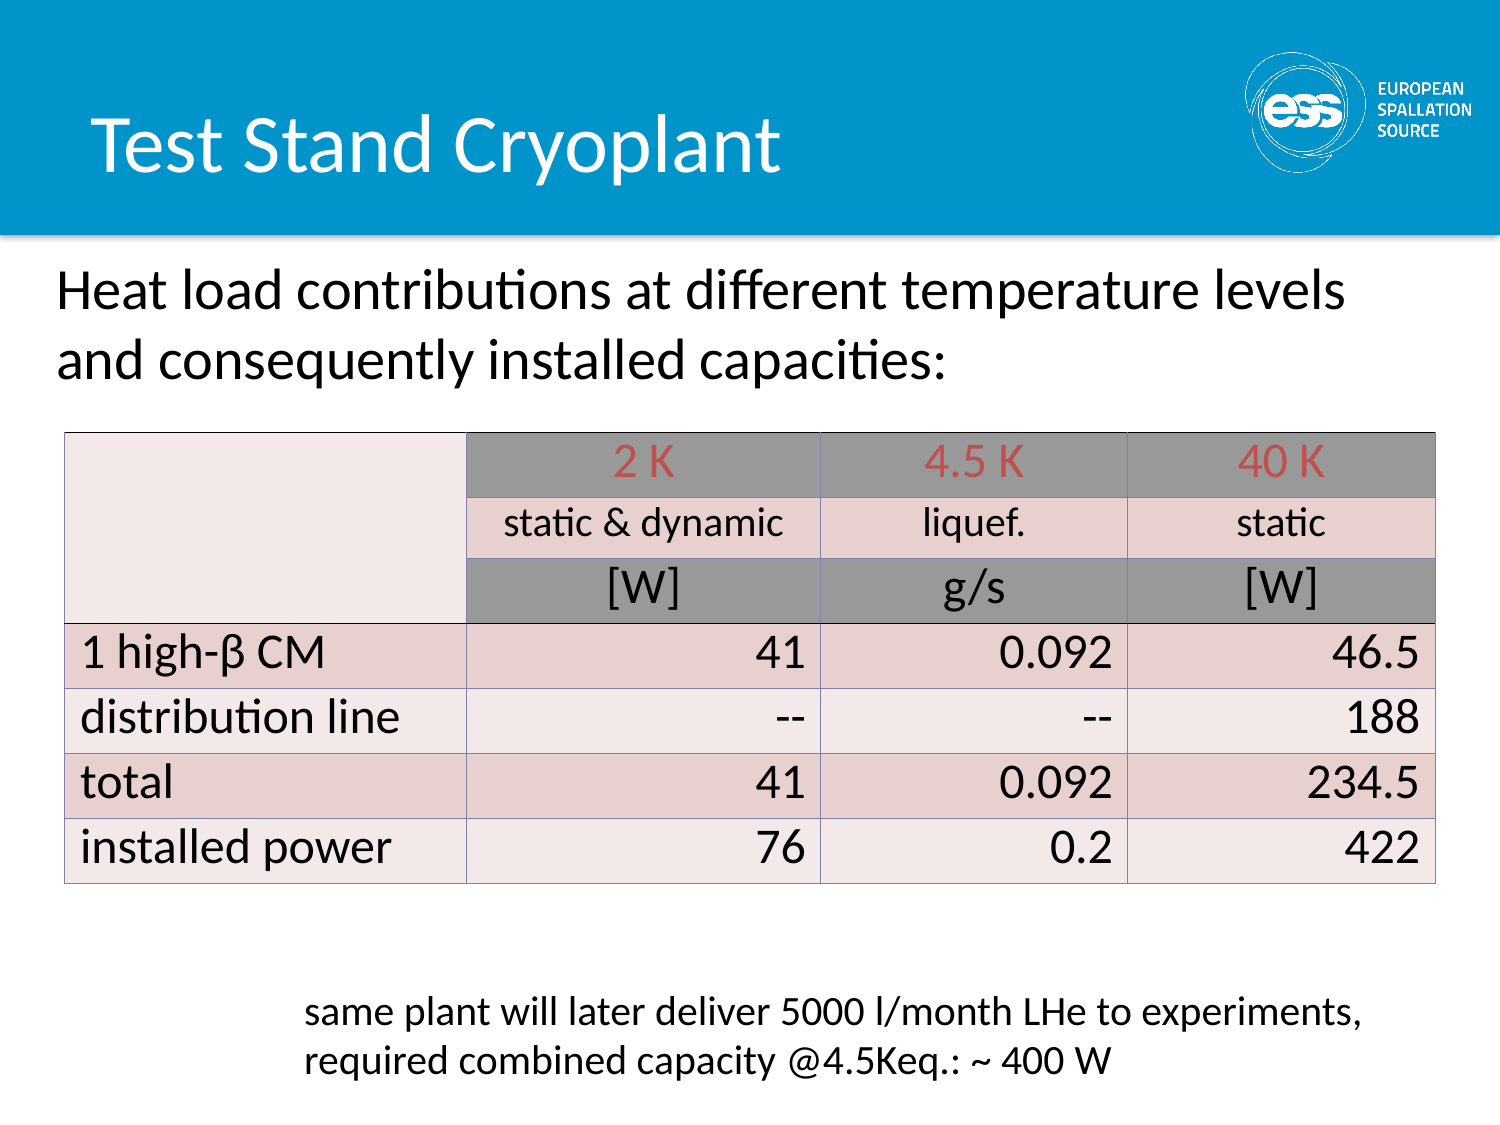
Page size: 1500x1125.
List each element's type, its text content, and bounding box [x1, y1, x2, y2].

table_cell 422 [1128, 819, 1435, 883]
picture [1264, 94, 1342, 127]
picture [1432, 125, 1438, 136]
table_cell 234.5 [1128, 754, 1435, 818]
picture [1409, 104, 1415, 115]
table_header [65, 433, 466, 623]
table_cell 1 high-β CM [65, 624, 466, 688]
table_header 2 K [467, 433, 820, 497]
table_cell total [65, 754, 466, 818]
picture [1400, 83, 1407, 94]
table_cell -- [467, 689, 820, 753]
picture [1454, 83, 1458, 94]
picture [1389, 104, 1393, 115]
picture [1422, 125, 1428, 134]
picture [1379, 83, 1385, 94]
text_box Heat load contributions at different temperature levels and consequently installed capacities: [41, 243, 1500, 399]
text_box same plant will later deliver 5000 l/month LHe to experiments, required combined capacity @4.5Keq.: ~ 400 W [289, 975, 1415, 1091]
table_cell [W] [467, 559, 820, 623]
picture [1418, 104, 1423, 115]
picture [1398, 109, 1406, 115]
picture [1436, 104, 1444, 115]
table_cell liquef. [821, 498, 1127, 558]
table_cell -- [821, 689, 1127, 753]
table_cell 41 [467, 624, 820, 688]
table_cell static & dynamic [467, 498, 820, 558]
table_cell distribution line [65, 689, 466, 753]
table_cell 41 [467, 754, 820, 818]
table_cell 0.092 [821, 754, 1127, 818]
table_cell 188 [1128, 689, 1435, 753]
table_cell 46.5 [1128, 624, 1435, 688]
table_cell installed power [65, 819, 466, 883]
picture [1443, 86, 1450, 93]
table_cell static [1128, 498, 1435, 558]
table_cell 0.092 [821, 624, 1127, 688]
table_cell 76 [467, 819, 820, 883]
table_header 4.5 K [821, 433, 1127, 497]
table_cell g/s [821, 559, 1127, 623]
table_cell [W] [1128, 559, 1435, 623]
table_cell 0.2 [821, 819, 1127, 883]
picture [1423, 83, 1430, 94]
title Test Stand Cryoplant [75, 45, 1247, 233]
table_header 40 K [1128, 433, 1435, 497]
